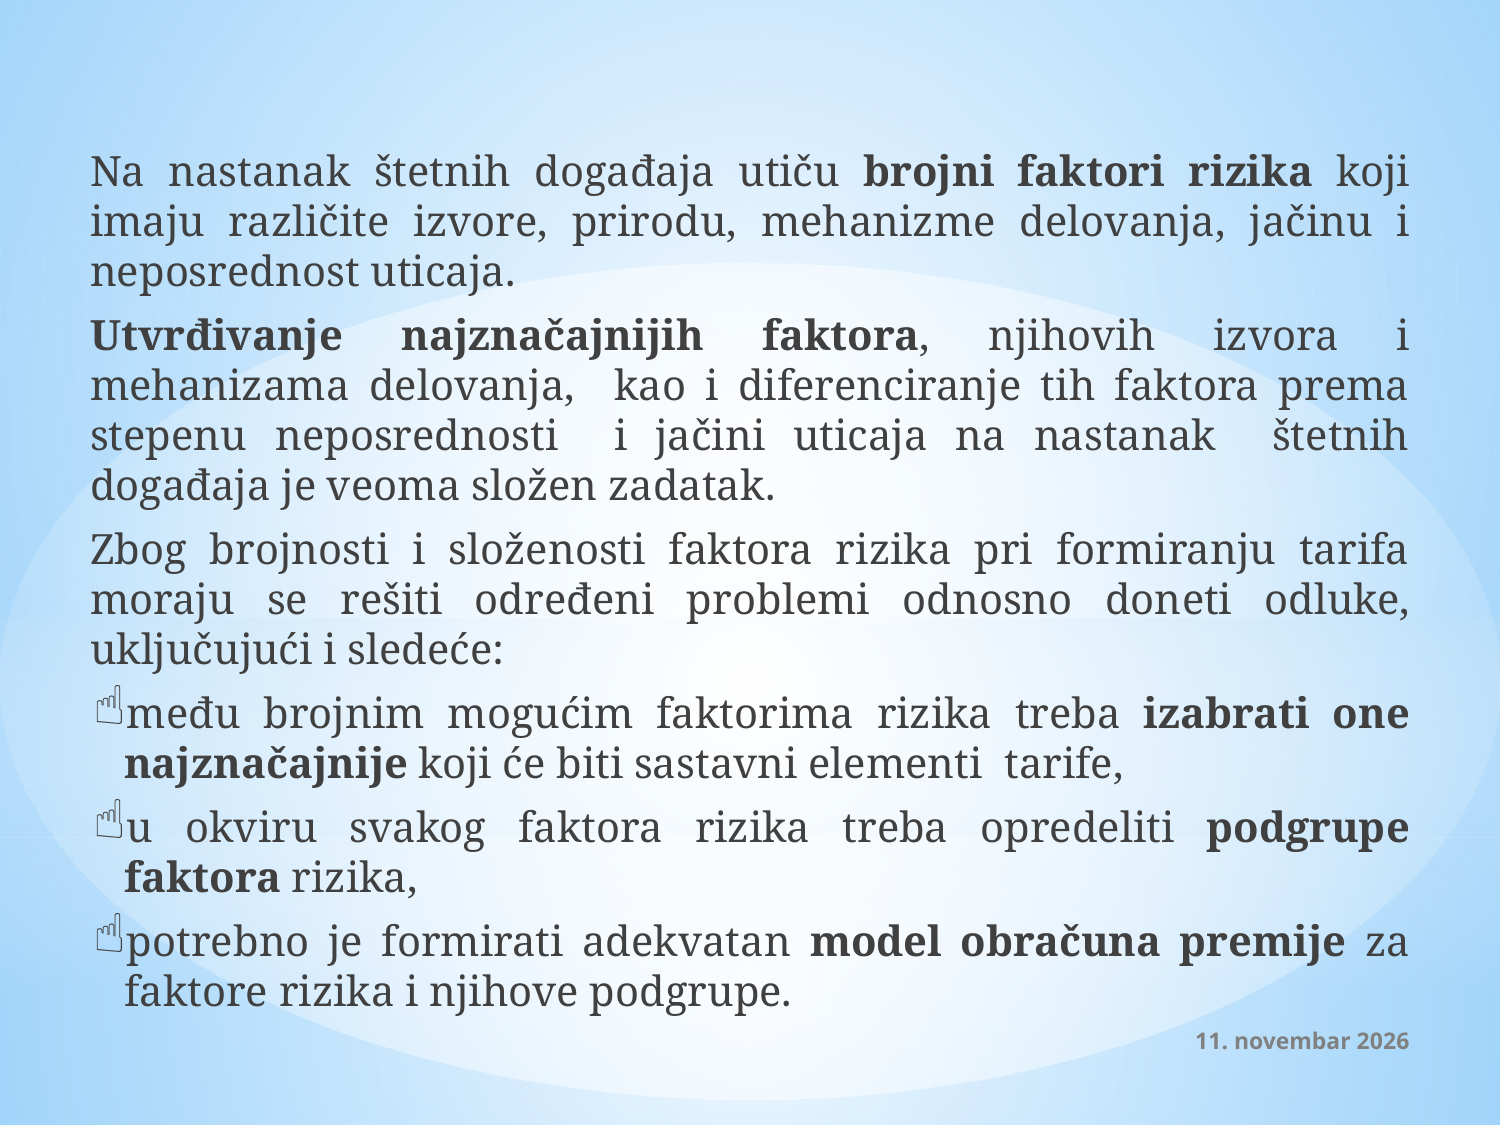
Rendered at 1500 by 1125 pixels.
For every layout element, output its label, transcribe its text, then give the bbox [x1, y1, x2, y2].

list Na nastanak štetnih događaja utiču brojni faktori rizika koji imaju različite izvore, prirodu, mehanizme delovanja, jačinu i neposrednost uticaja. Utvrđivanje najznačajnijih faktora, njihovih izvora i mehanizama delovanja, kao i diferenciranje tih faktora prema stepenu neposrednosti i jačini uticaja na nastanak štetnih događaja je veoma složen zadatak. Zbog brojnosti i složenosti faktora rizika pri formiranju tarifa moraju se rešiti određeni problemi odnosno doneti odluke, uključujući i sledeće: među brojnim mogućim faktorima rizika treba izabrati one najznačajnije koji će biti sastavni elementi tarife, u okviru svakog faktora rizika treba opredeliti podgrupe faktora rizika, potrebno je formirati adekvatan model obračuna premije za faktore rizika i njihove podgrupe. [75, 137, 1425, 1088]
